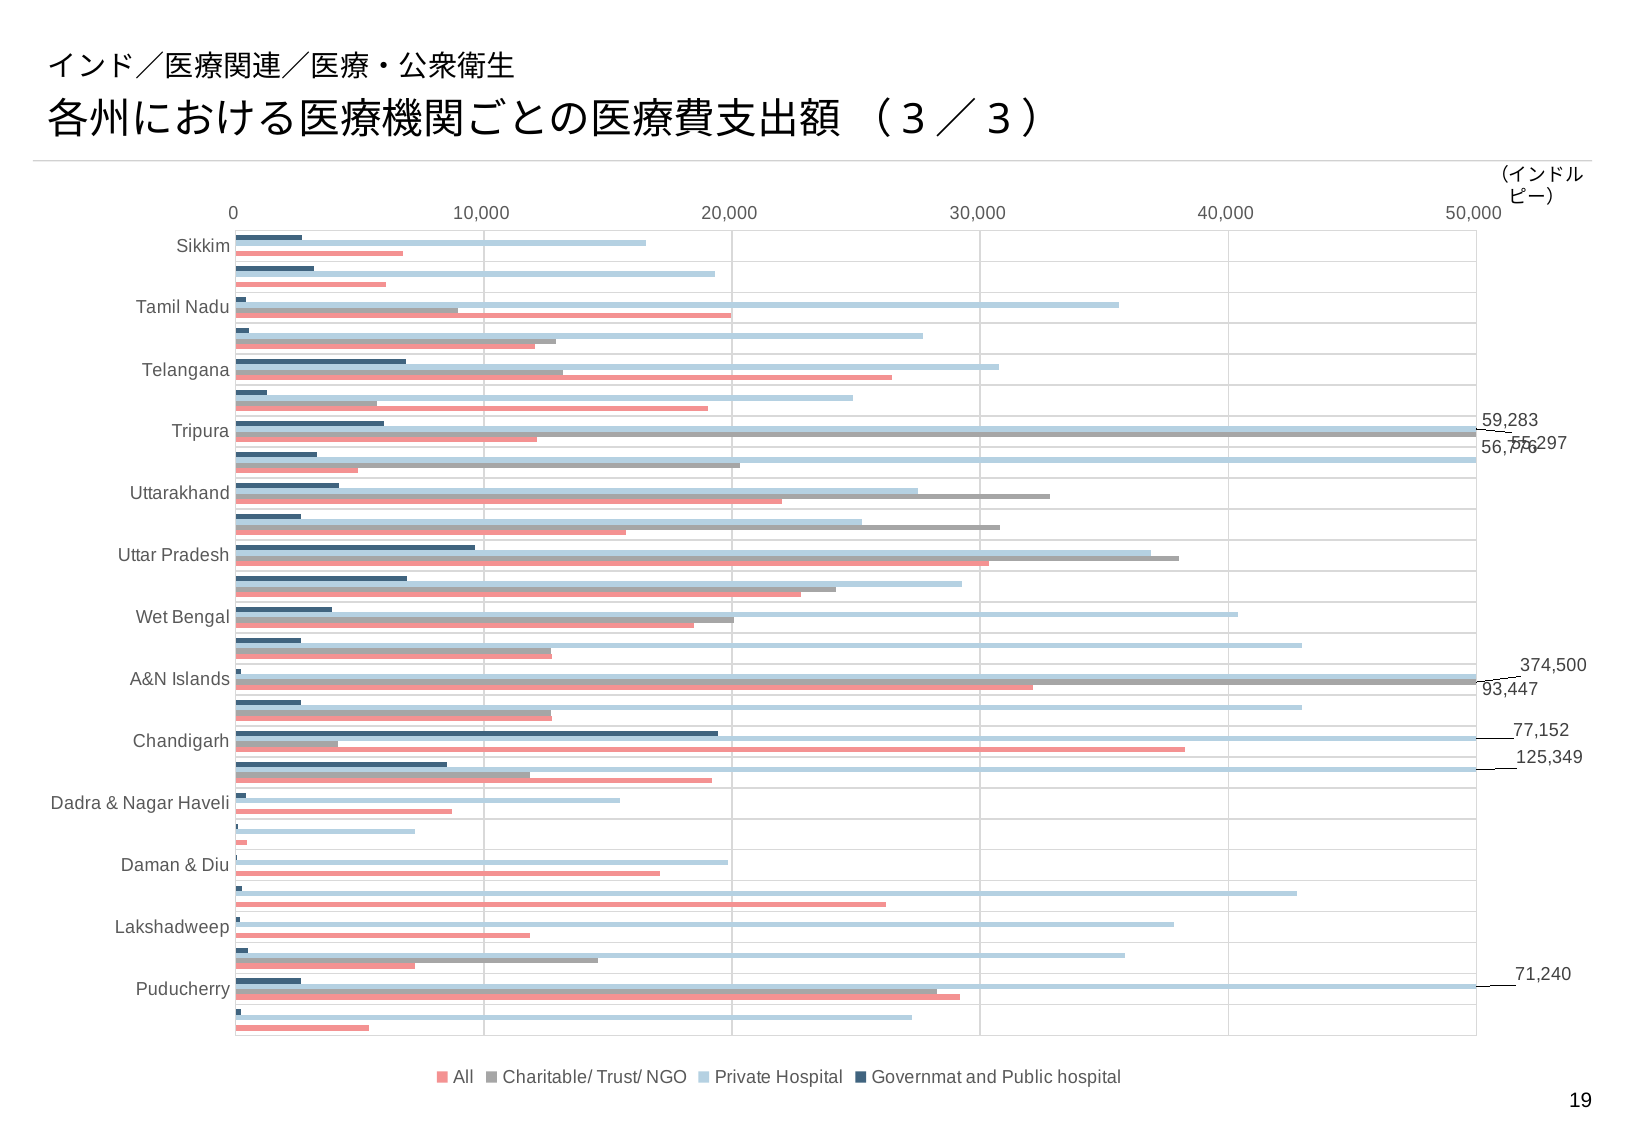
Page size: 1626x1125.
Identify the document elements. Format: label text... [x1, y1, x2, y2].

list 各州における医療機関ごとの医療費支出額 （3／3） [32, 90, 1593, 149]
title インド／医療関連／医療・公衆衛生 [32, 30, 1593, 90]
chart [32, 184, 1593, 1095]
text_box （インドルピー） [1455, 154, 1618, 215]
